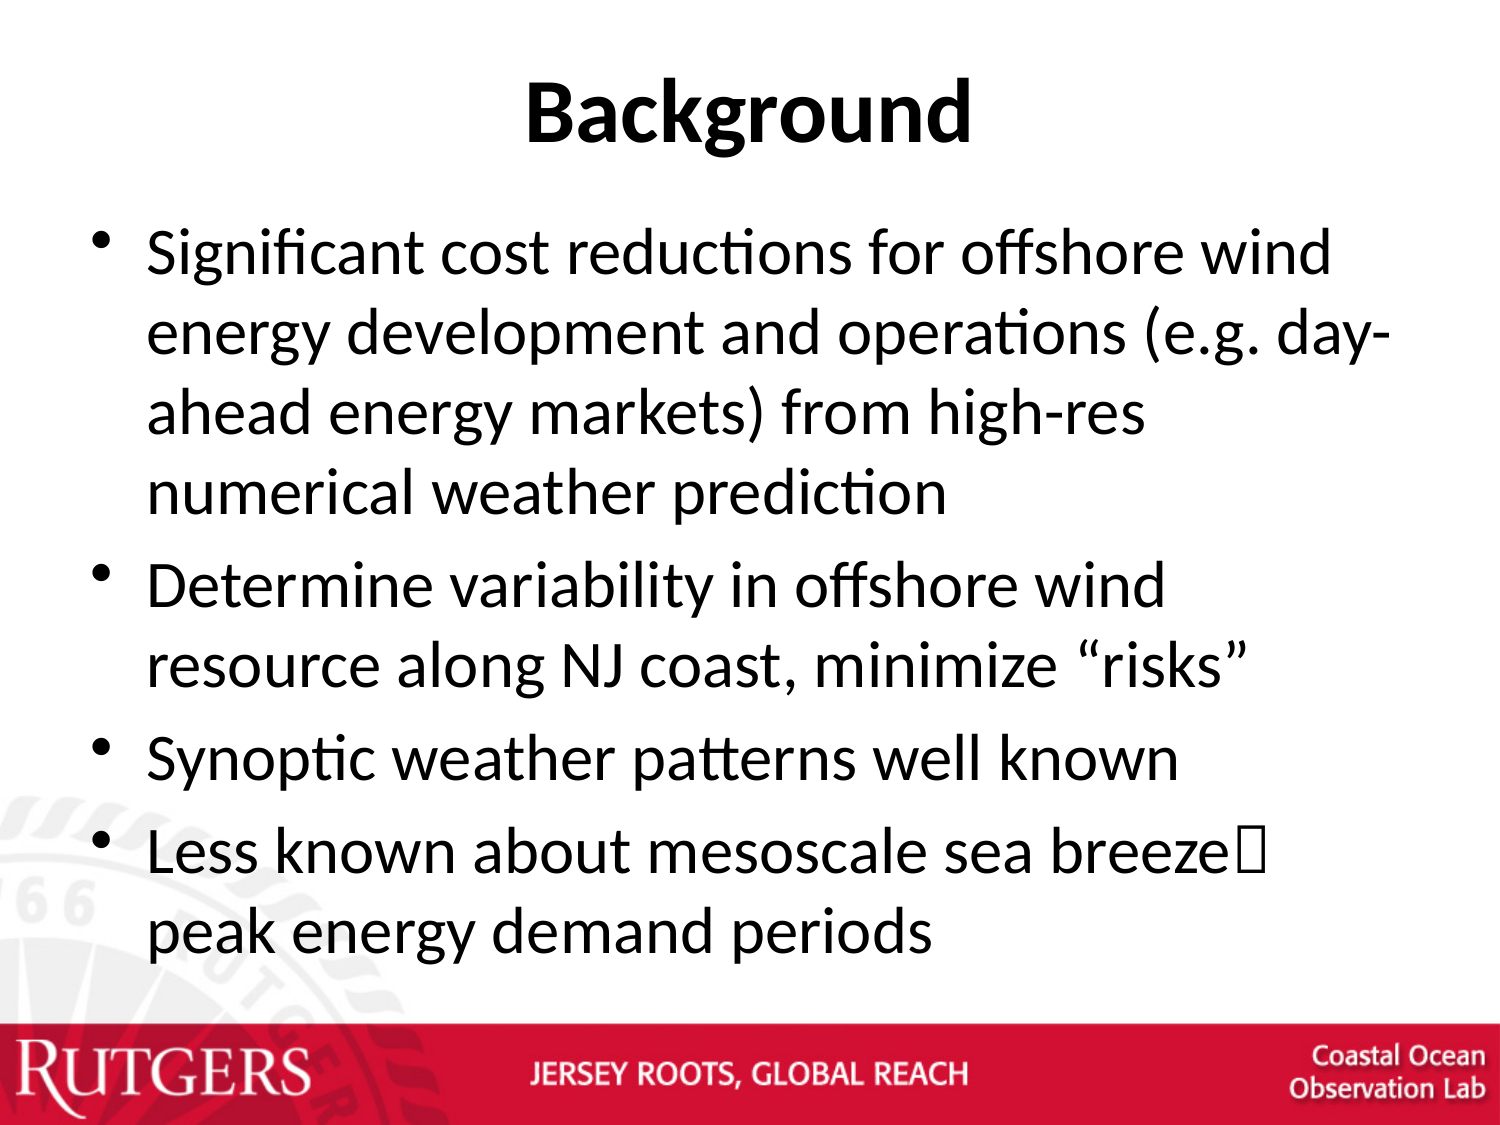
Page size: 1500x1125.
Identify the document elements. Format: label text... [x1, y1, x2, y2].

picture [0, 0, 1500, 1125]
title Background [75, 12, 1425, 200]
list Significant cost reductions for offshore wind energy development and operations (e.g. day-ahead energy markets) from high-res numerical weather prediction Determine variability in offshore wind resource along NJ coast, minimize “risks” Synoptic weather patterns well known Less known about mesoscale sea breeze peak energy demand periods [75, 200, 1425, 943]
